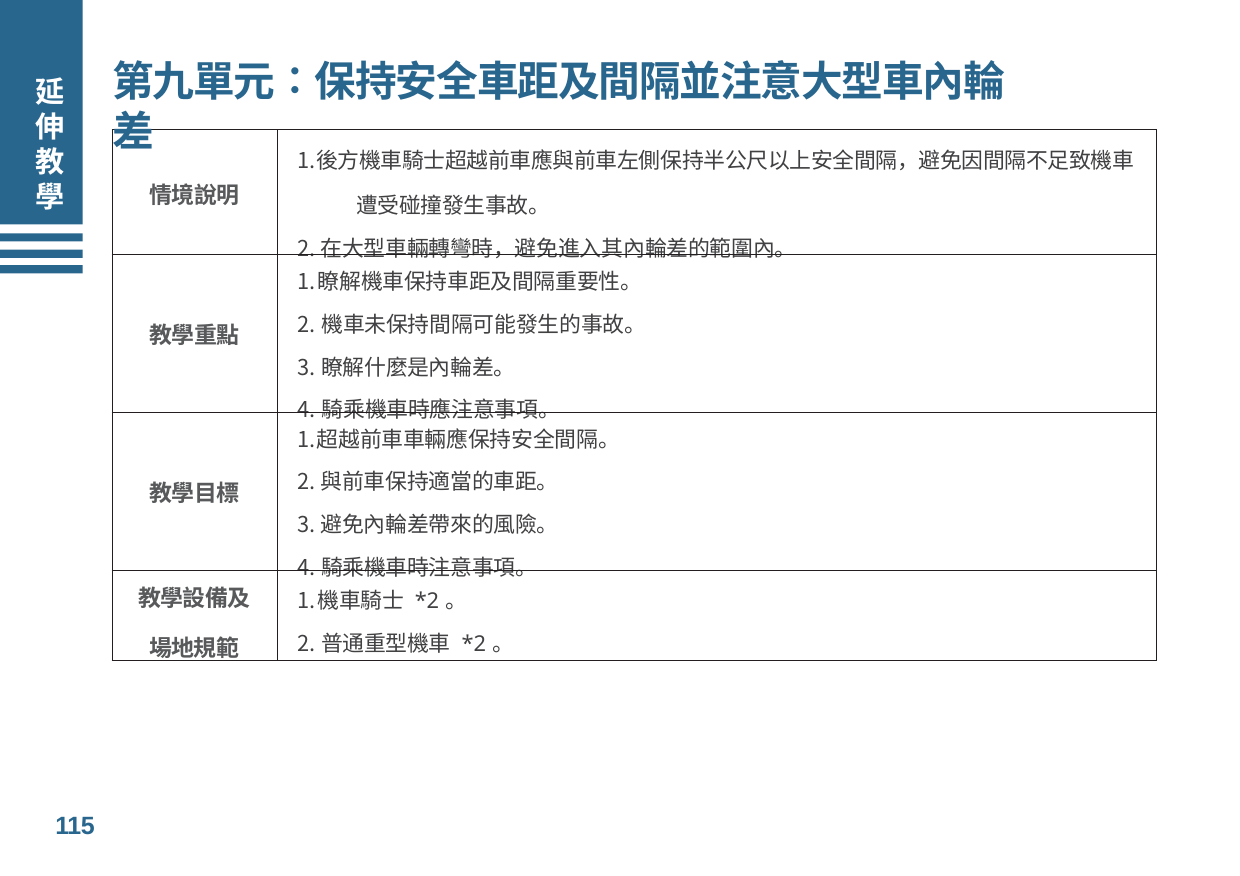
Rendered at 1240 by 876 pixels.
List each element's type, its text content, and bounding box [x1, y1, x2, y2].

table_cell 超越前車車輛應保持安全間隔。 與前車保持適當的車距。 避免內輪差帶來的風險。 騎乘機車時注意事項。 [278, 413, 1156, 570]
title 第九單元∶保持安全車距及間隔並注意大型車內輪差 [110, 52, 1039, 201]
table_cell 機車騎士 *2。 普通重型機車 *2。 [278, 571, 1156, 660]
table_cell 瞭解機車保持車距及間隔重要性。 機車未保持間隔可能發生的事故。 瞭解什麼是內輪差。 騎乘機車時應注意事項。 [278, 255, 1156, 412]
text_box [0, 233, 83, 242]
text_box [0, 0, 83, 225]
text_box 115 [53, 807, 98, 840]
text_box 延伸教學 [33, 71, 67, 214]
table_header 情境說明 [113, 201, 277, 254]
text_box [0, 249, 83, 258]
text_box [0, 265, 83, 274]
table_cell 教學重點 [113, 255, 277, 412]
table_cell 教學目標 [113, 413, 277, 570]
table_cell 教學設備及 場地規範 [113, 571, 277, 660]
table_header 後方機車騎士超越前車應與前車左側保持半公尺以上安全間隔，避免因間隔不足致機車 遭受碰撞發生事故。 在大型車輛轉彎時，避免進入其內輪差的範圍內。 [278, 130, 1156, 254]
